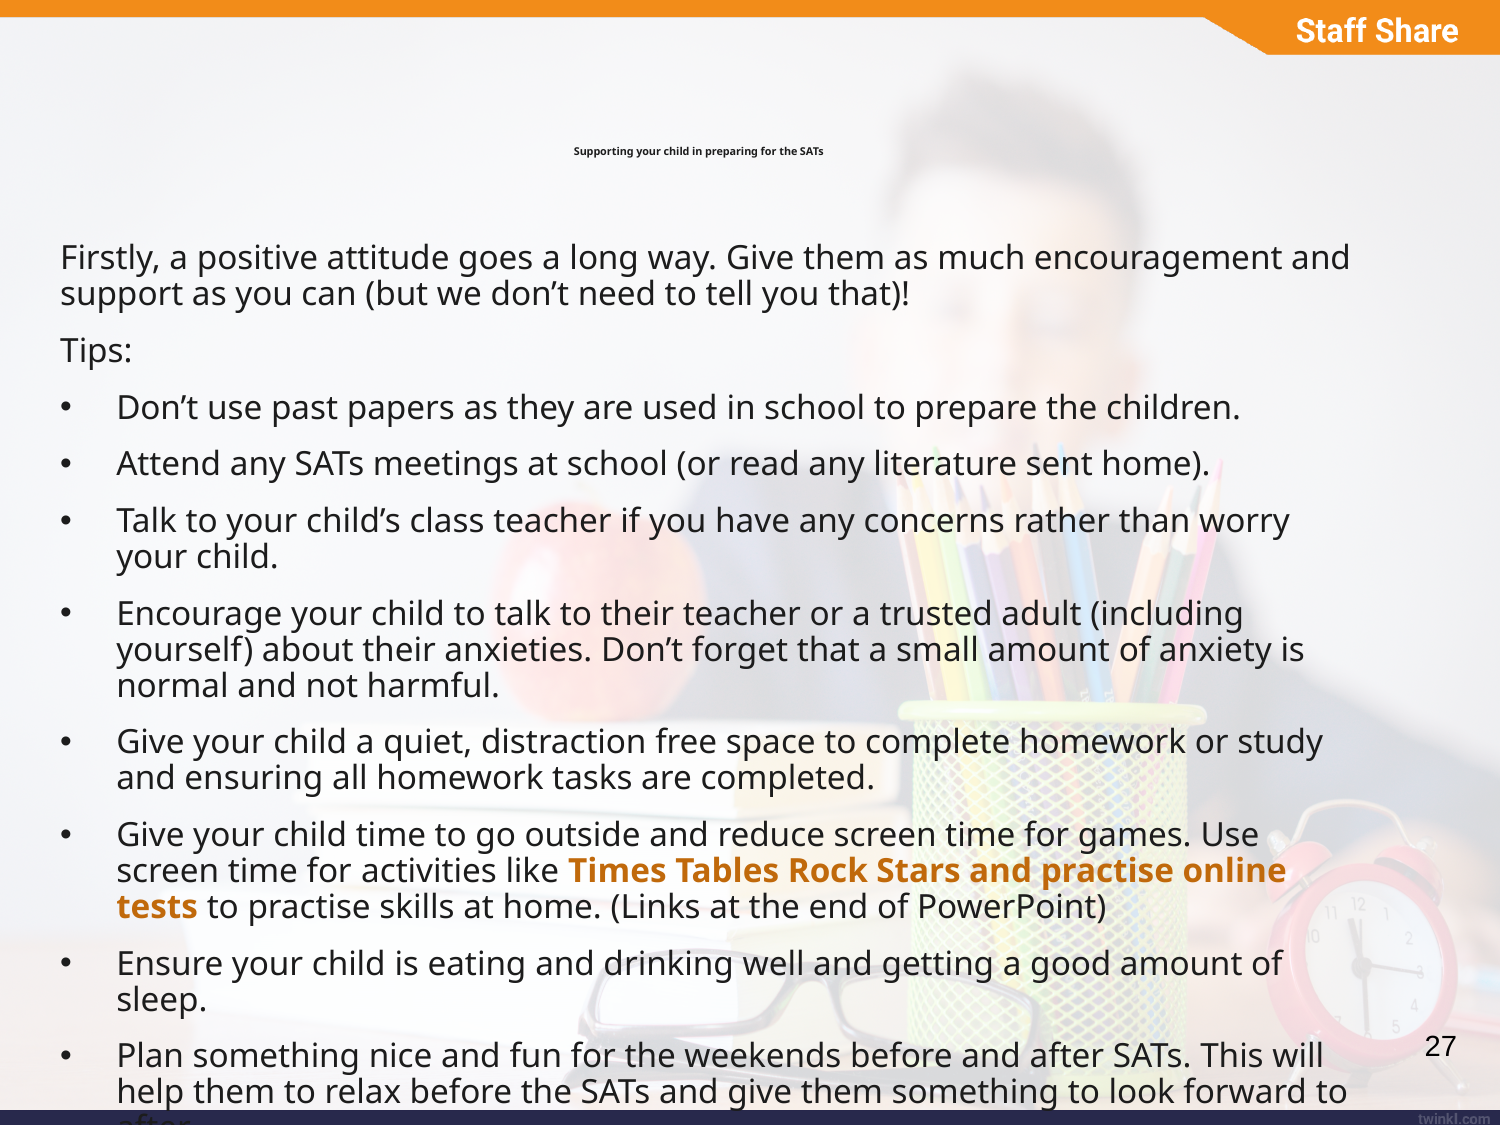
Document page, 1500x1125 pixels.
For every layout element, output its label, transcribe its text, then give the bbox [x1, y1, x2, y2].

picture [0, 1110, 1500, 1125]
list Firstly, a positive attitude goes a long way. Give them as much encouragement and support as you can (but we don’t need to tell you that)! Tips: Don’t use past papers as they are used in school to prepare the children. Attend any SATs meetings at school (or read any literature sent home). Talk to your child’s class teacher if you have any concerns rather than worry your child. Encourage your child to talk to their teacher or a trusted adult (including yourself) about their anxieties. Don’t forget that a small amount of anxiety is normal and not harmful. Give your child a quiet, distraction free space to complete homework or study and ensuring all homework tasks are completed. Give your child time to go outside and reduce screen time for games. Use screen time for activities like Times Tables Rock Stars and practise online tests to practise skills at home. (Links at the end of PowerPoint) Ensure your child is eating and drinking well and getting a good amount of sleep. Plan something nice and fun for the weekends before and after SATs. This will help them to relax before the SATs and give them something to look forward to after. [0, 199, 1398, 863]
picture [0, 0, 1500, 55]
title Supporting your child in preparing for the SATs [0, 104, 1398, 199]
slide_number 27 [1409, 1020, 1500, 1106]
